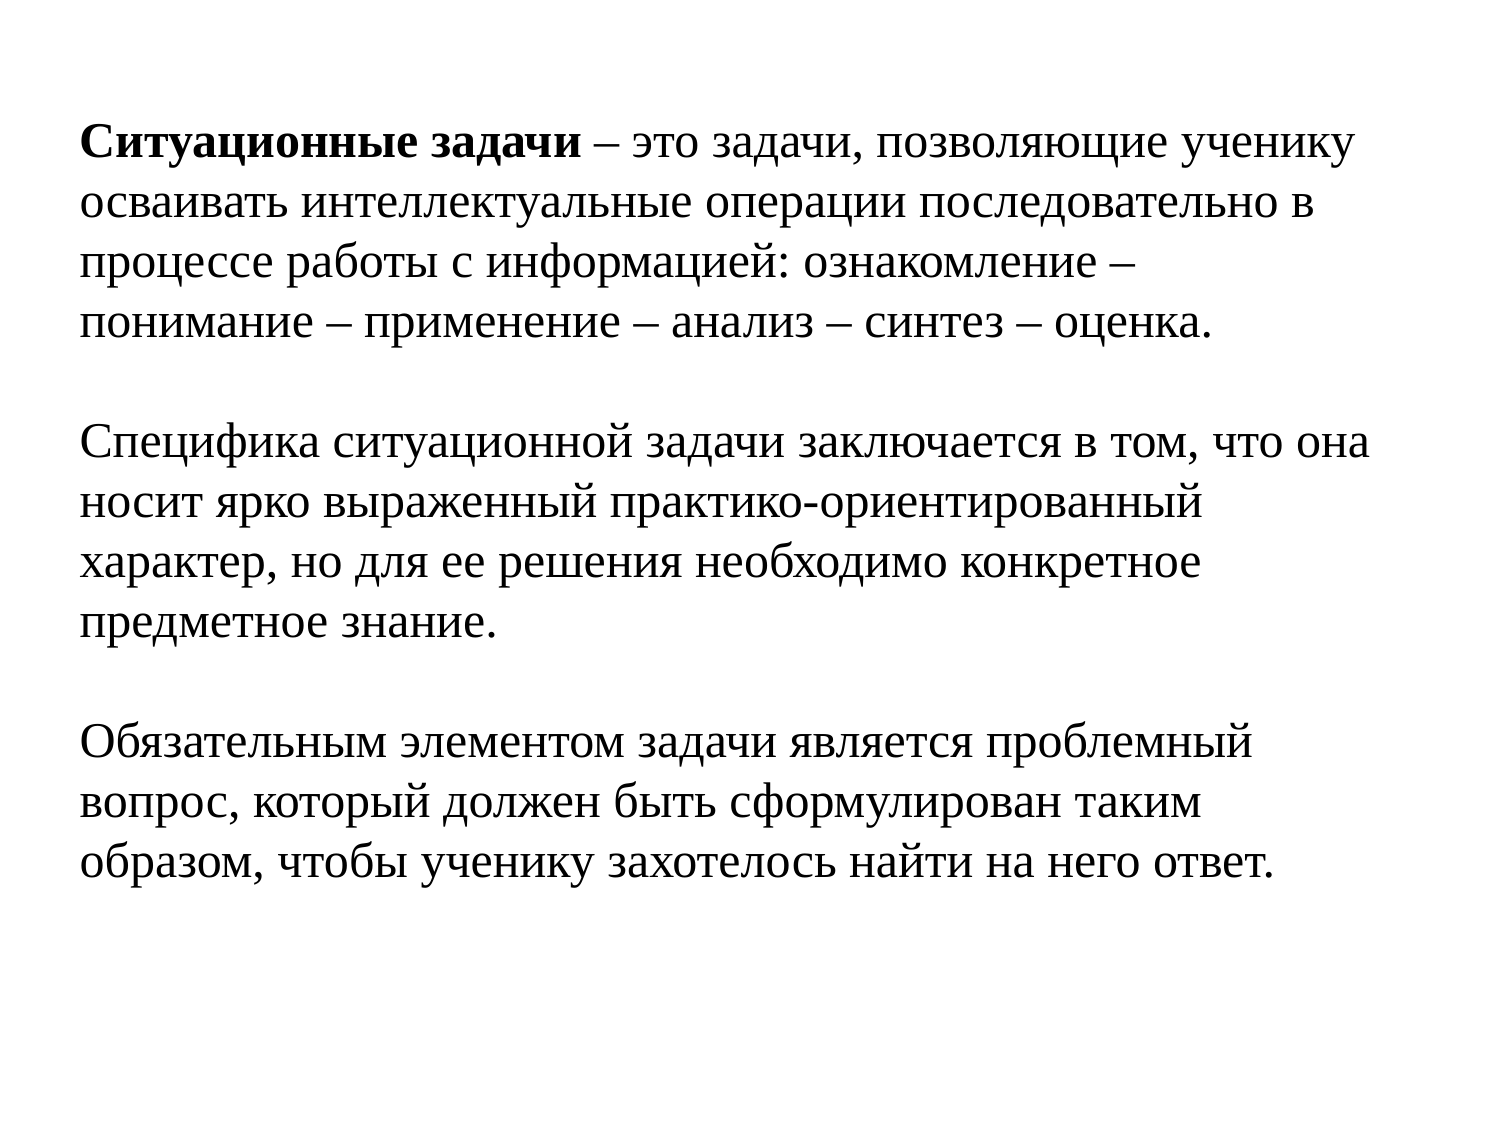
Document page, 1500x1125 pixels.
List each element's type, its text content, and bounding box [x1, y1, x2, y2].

text_box Ситуационные задачи – это задачи, позволяющие ученику осваивать интеллектуальные операции последовательно в процессе работы с информацией: ознакомление – понимание – применение – анализ – синтез – оценка. Специфика ситуационной задачи заключается в том, что она носит ярко выраженный практико-ориентированный характер, но для ее решения необходимо конкретное предметное знание. Обязательным элементом задачи является проблемный вопрос, который должен быть сформулирован таким образом, чтобы ученику захотелось найти на него ответ. [64, 100, 1388, 896]
